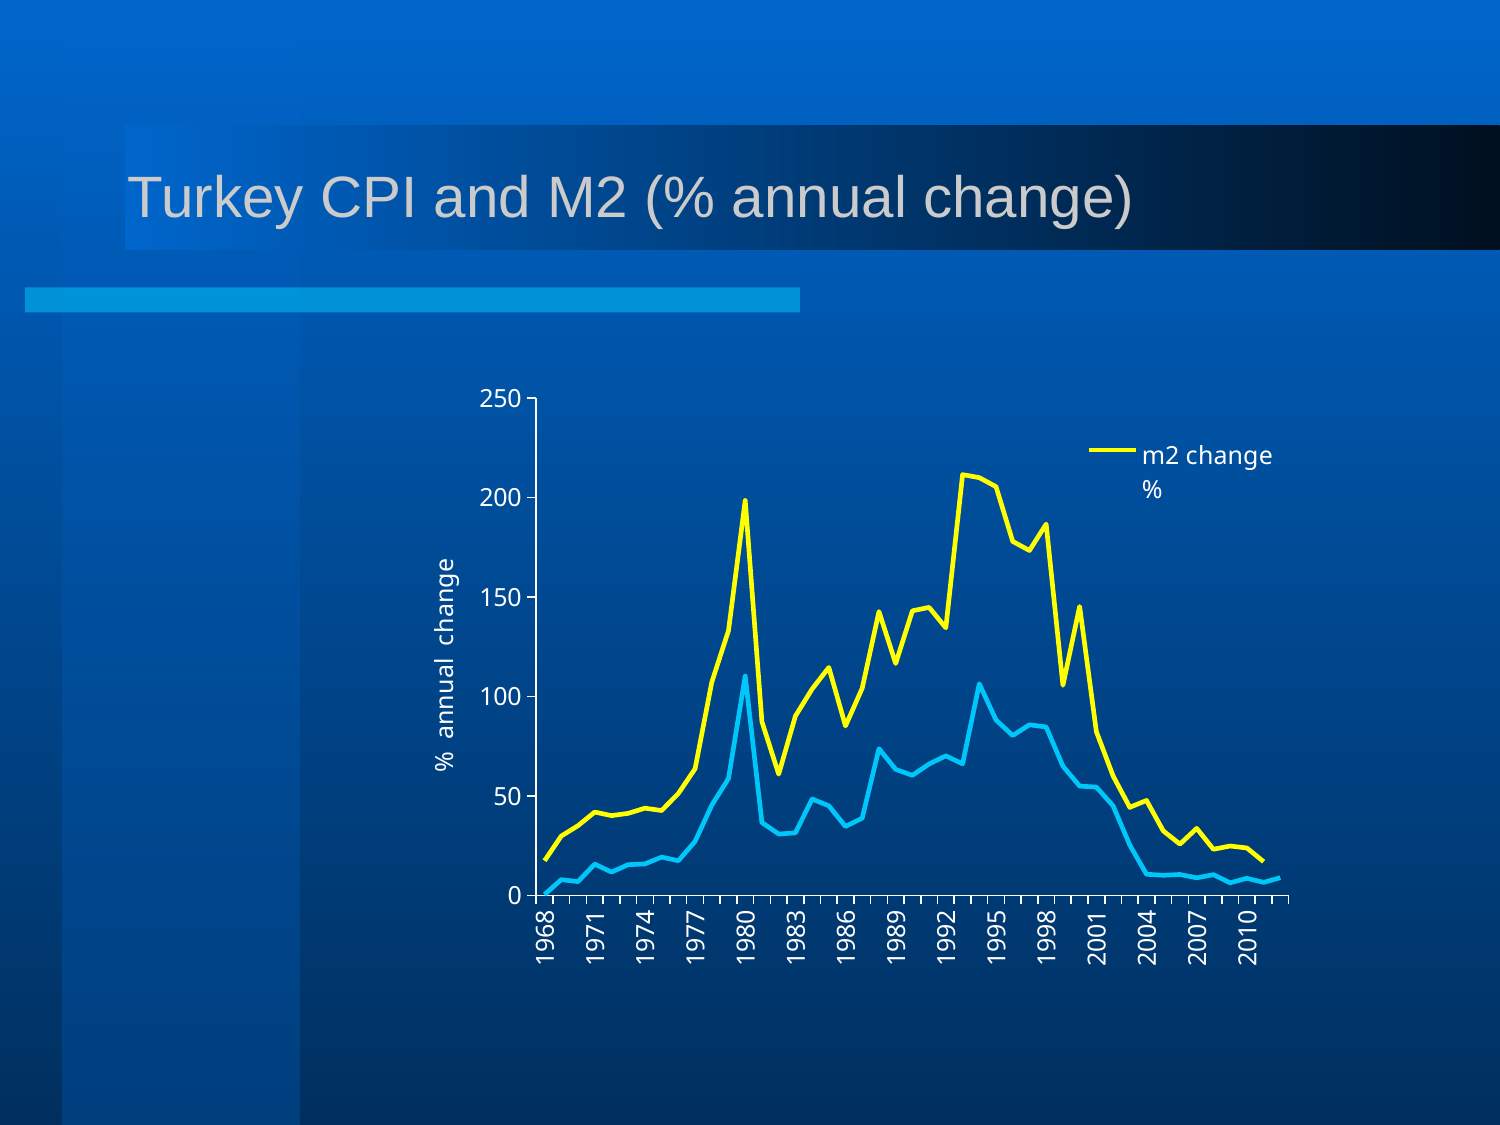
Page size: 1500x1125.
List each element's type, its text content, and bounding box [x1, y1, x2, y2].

chart [336, 361, 1334, 988]
title Turkey CPI and M2 (% annual change) [112, 99, 1476, 288]
